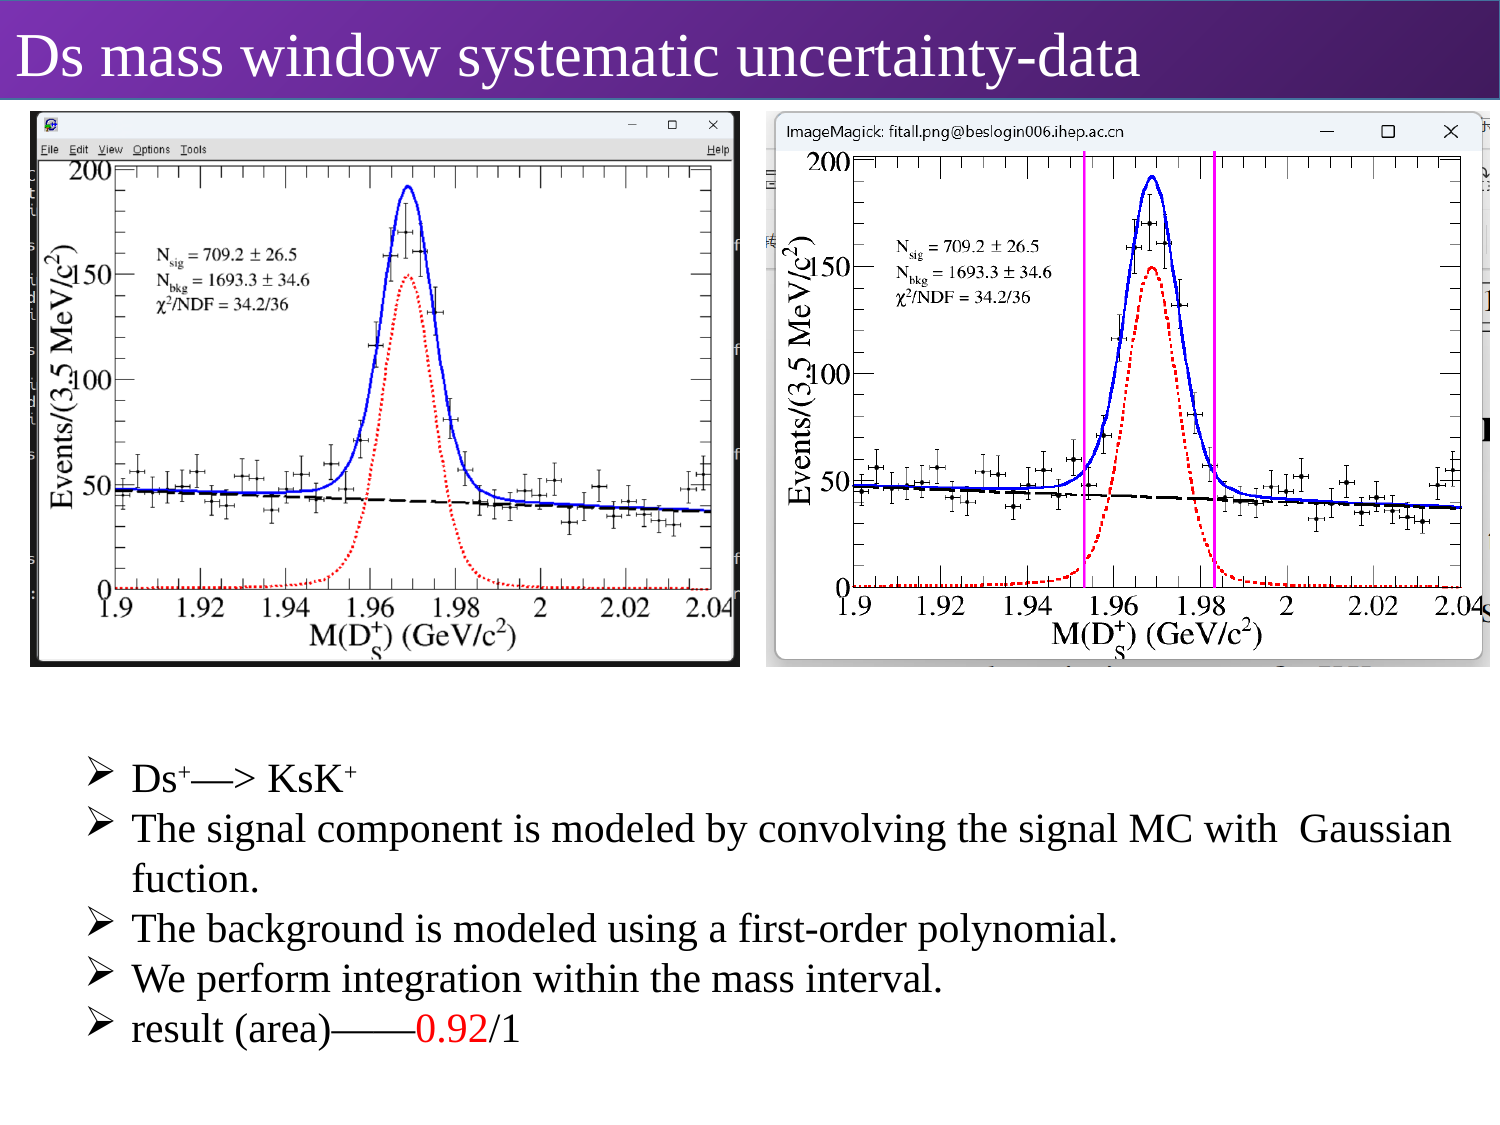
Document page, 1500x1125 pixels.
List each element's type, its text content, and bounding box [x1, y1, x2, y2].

picture [766, 111, 1490, 667]
picture [30, 111, 740, 667]
title Ds mass window systematic uncertainty-data [0, 0, 1294, 138]
text_box Ds+—> KsK+ The signal component is modeled by convolving the signal MC with Gaussian fuction. The background is modeled using a first-order polynomial. We perform integration within the mass interval. result (area)——0.92/1 [69, 743, 1476, 1059]
text_box [1294, 0, 1500, 100]
